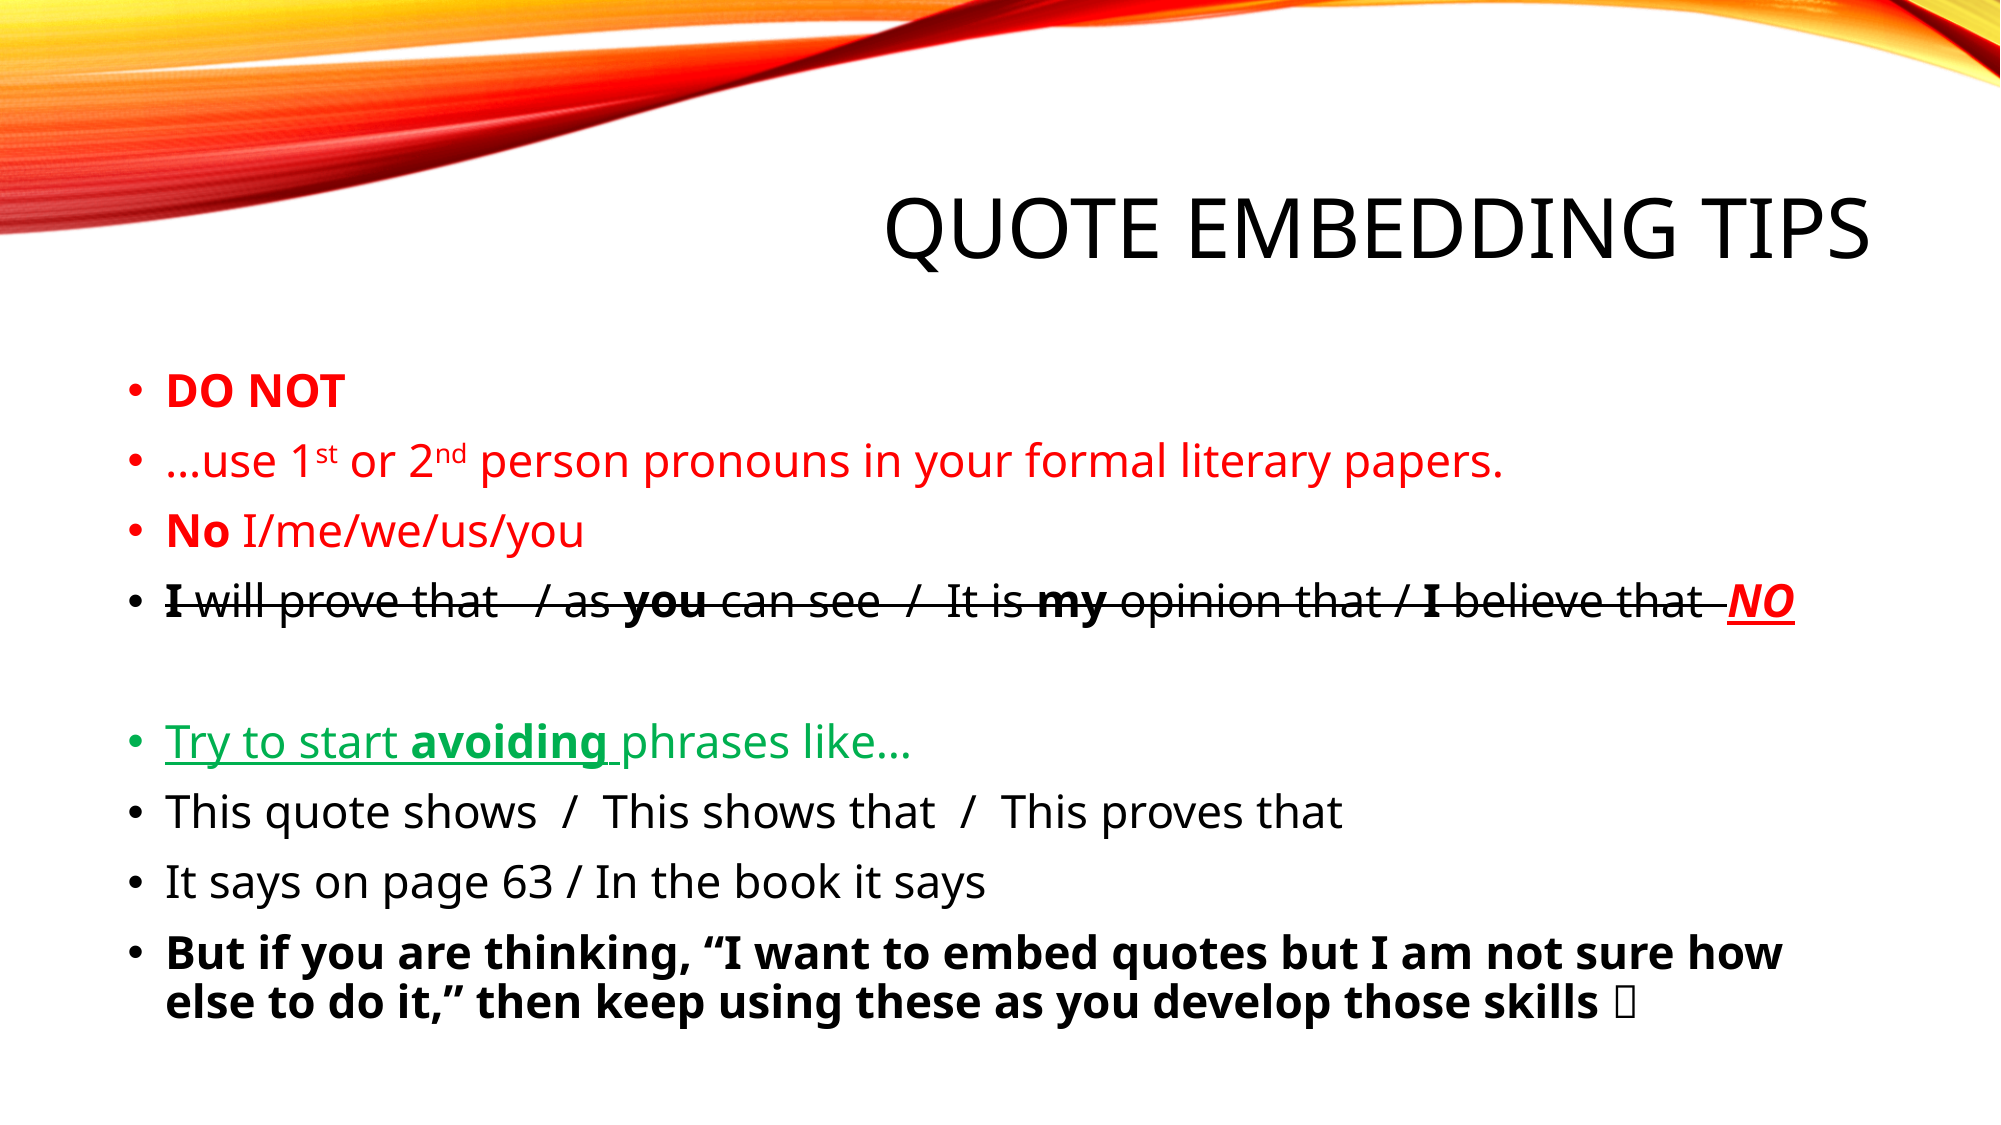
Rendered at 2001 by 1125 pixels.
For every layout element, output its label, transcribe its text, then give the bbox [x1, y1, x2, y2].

picture [0, 0, 2000, 237]
list DO NOT …use 1st or 2nd person pronouns in your formal literary papers. No I/me/we/us/you I will prove that / as you can see / It is my opinion that / I believe that NO Try to start avoiding phrases like… This quote shows / This shows that / This proves that It says on page 63 / In the book it says But if you are thinking, “I want to embed quotes but I am not sure how else to do it,” then keep using these as you develop those skills  [112, 360, 1888, 1052]
title Quote embedding tips [474, 125, 1888, 338]
